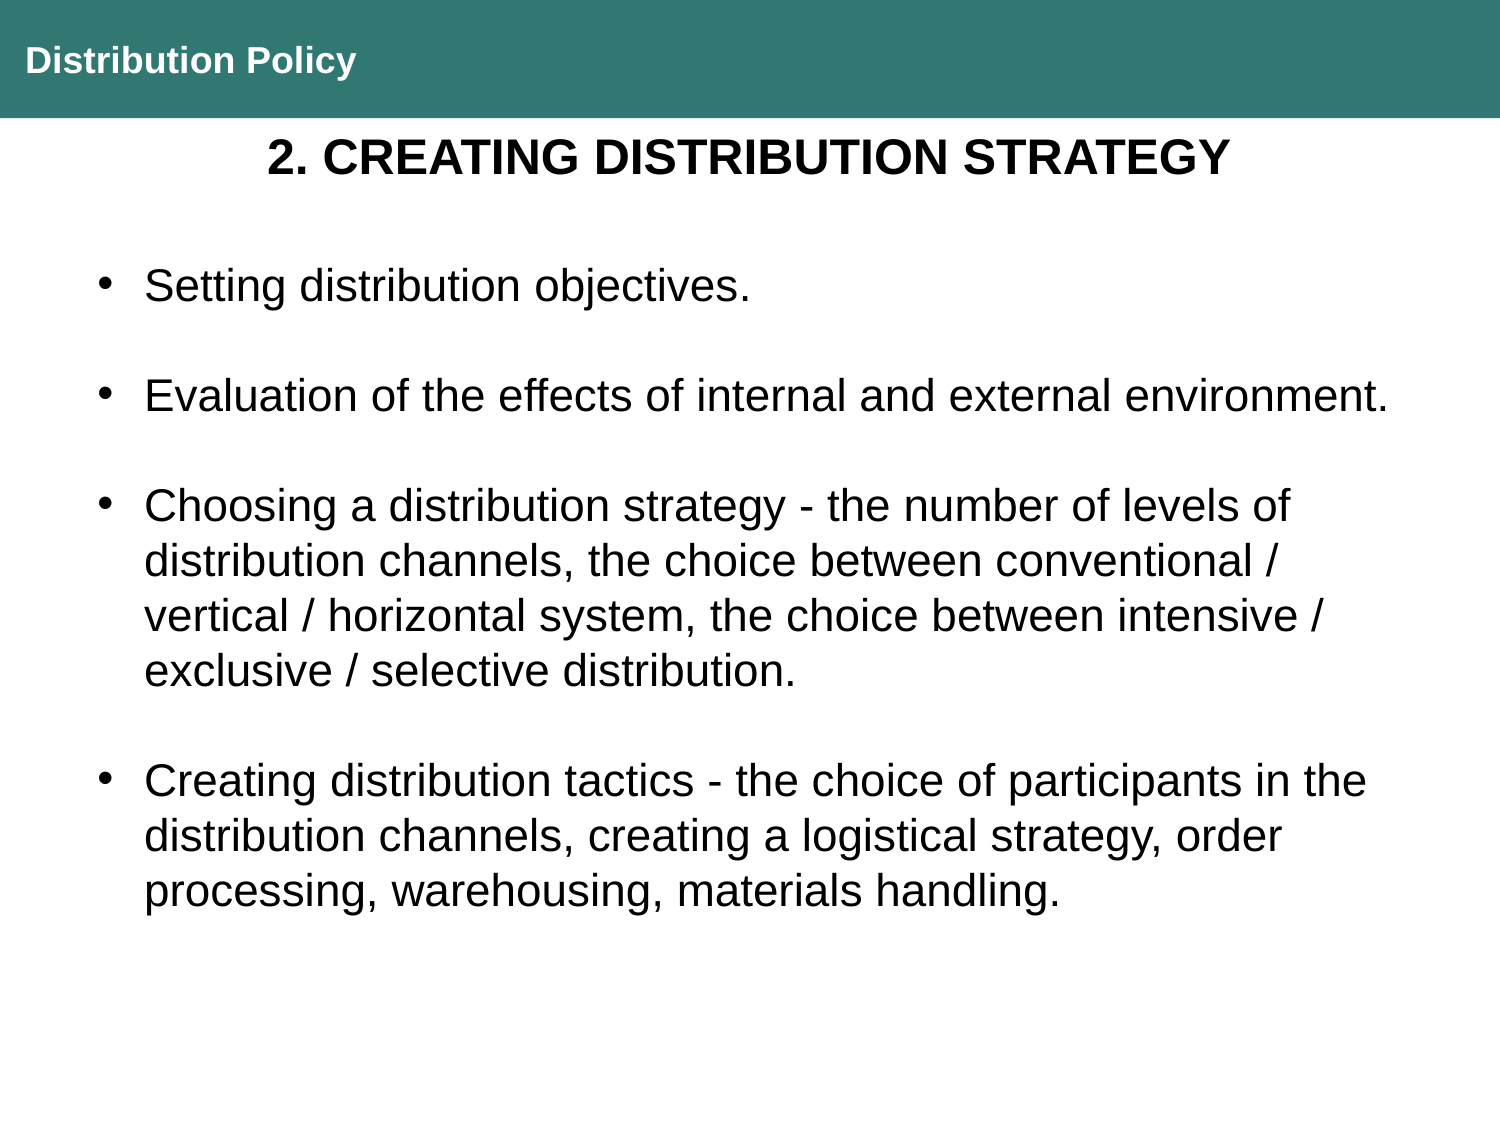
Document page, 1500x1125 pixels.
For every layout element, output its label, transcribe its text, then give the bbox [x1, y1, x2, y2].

text_box 2. CREATING DISTRIBUTION STRATEGY [55, 117, 1444, 193]
text_box Distribution Policy [0, 0, 1500, 120]
text_box Setting distribution objectives. Evaluation of the effects of internal and external environment. Choosing a distribution strategy - the number of levels of distribution channels, the choice between conventional / vertical / horizontal system, the choice between intensive / exclusive / selective distribution. Creating distribution tactics - the choice of participants in the distribution channels, creating a logistical strategy, order processing, warehousing, materials handling. [82, 247, 1474, 923]
